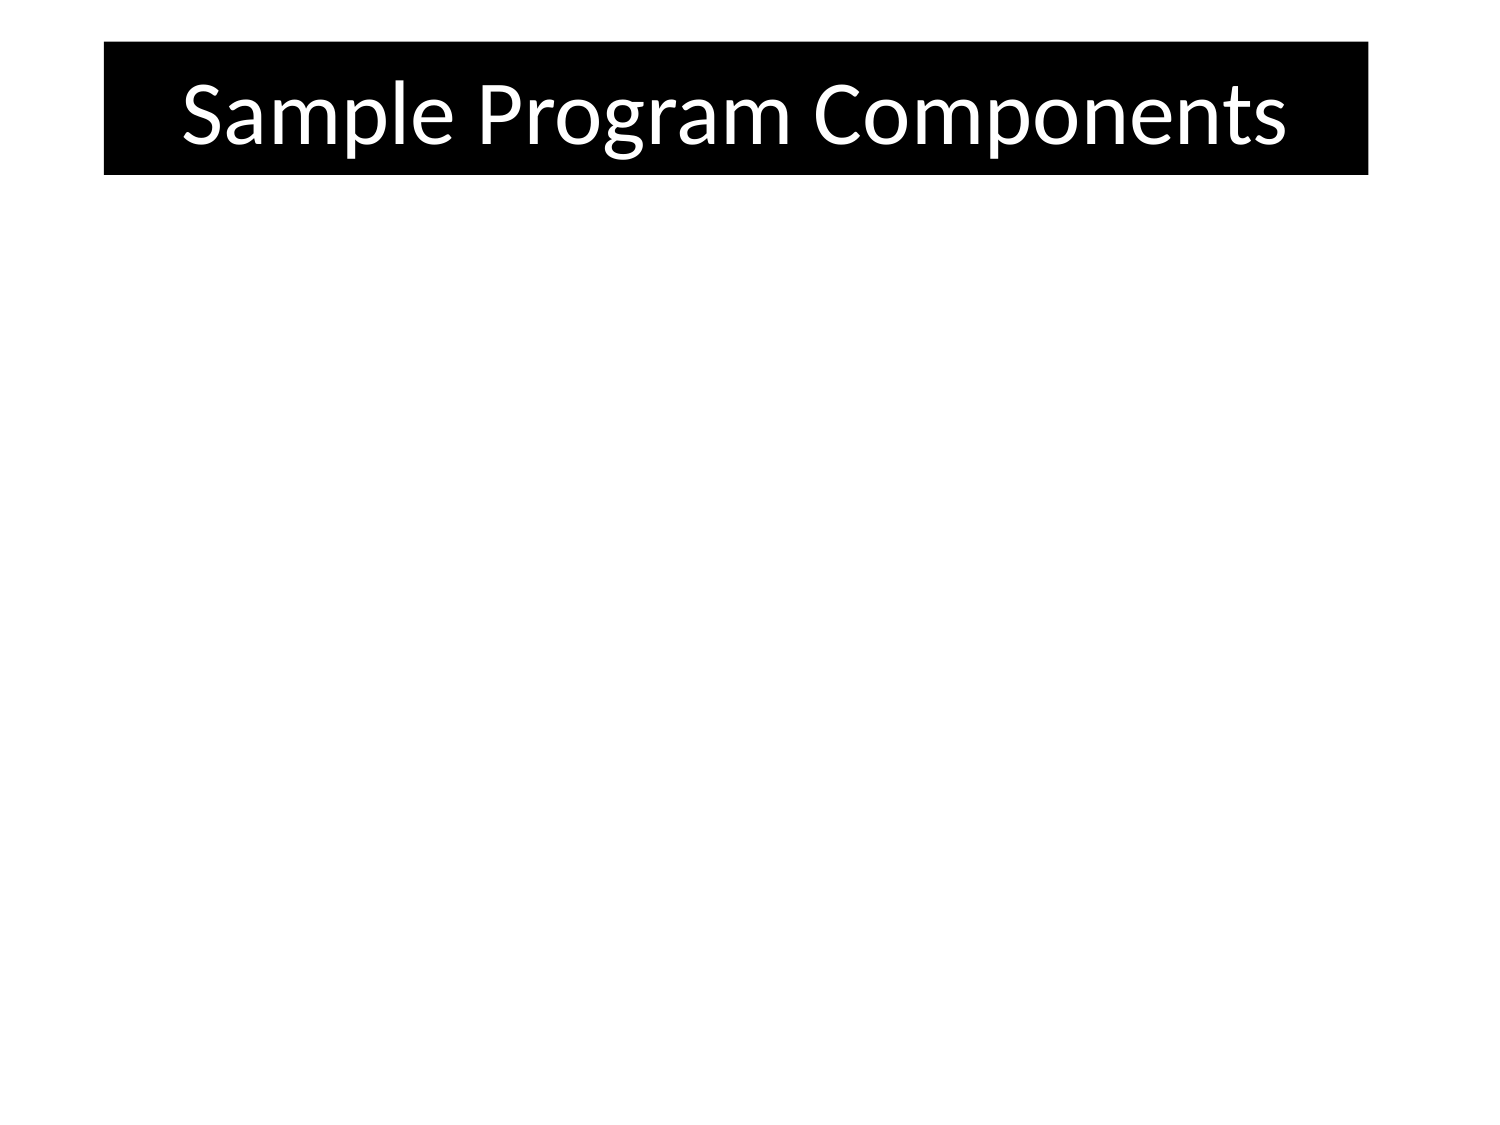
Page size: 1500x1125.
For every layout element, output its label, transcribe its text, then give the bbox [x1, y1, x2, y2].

text_box Sample Program Components [102, 40, 1370, 177]
